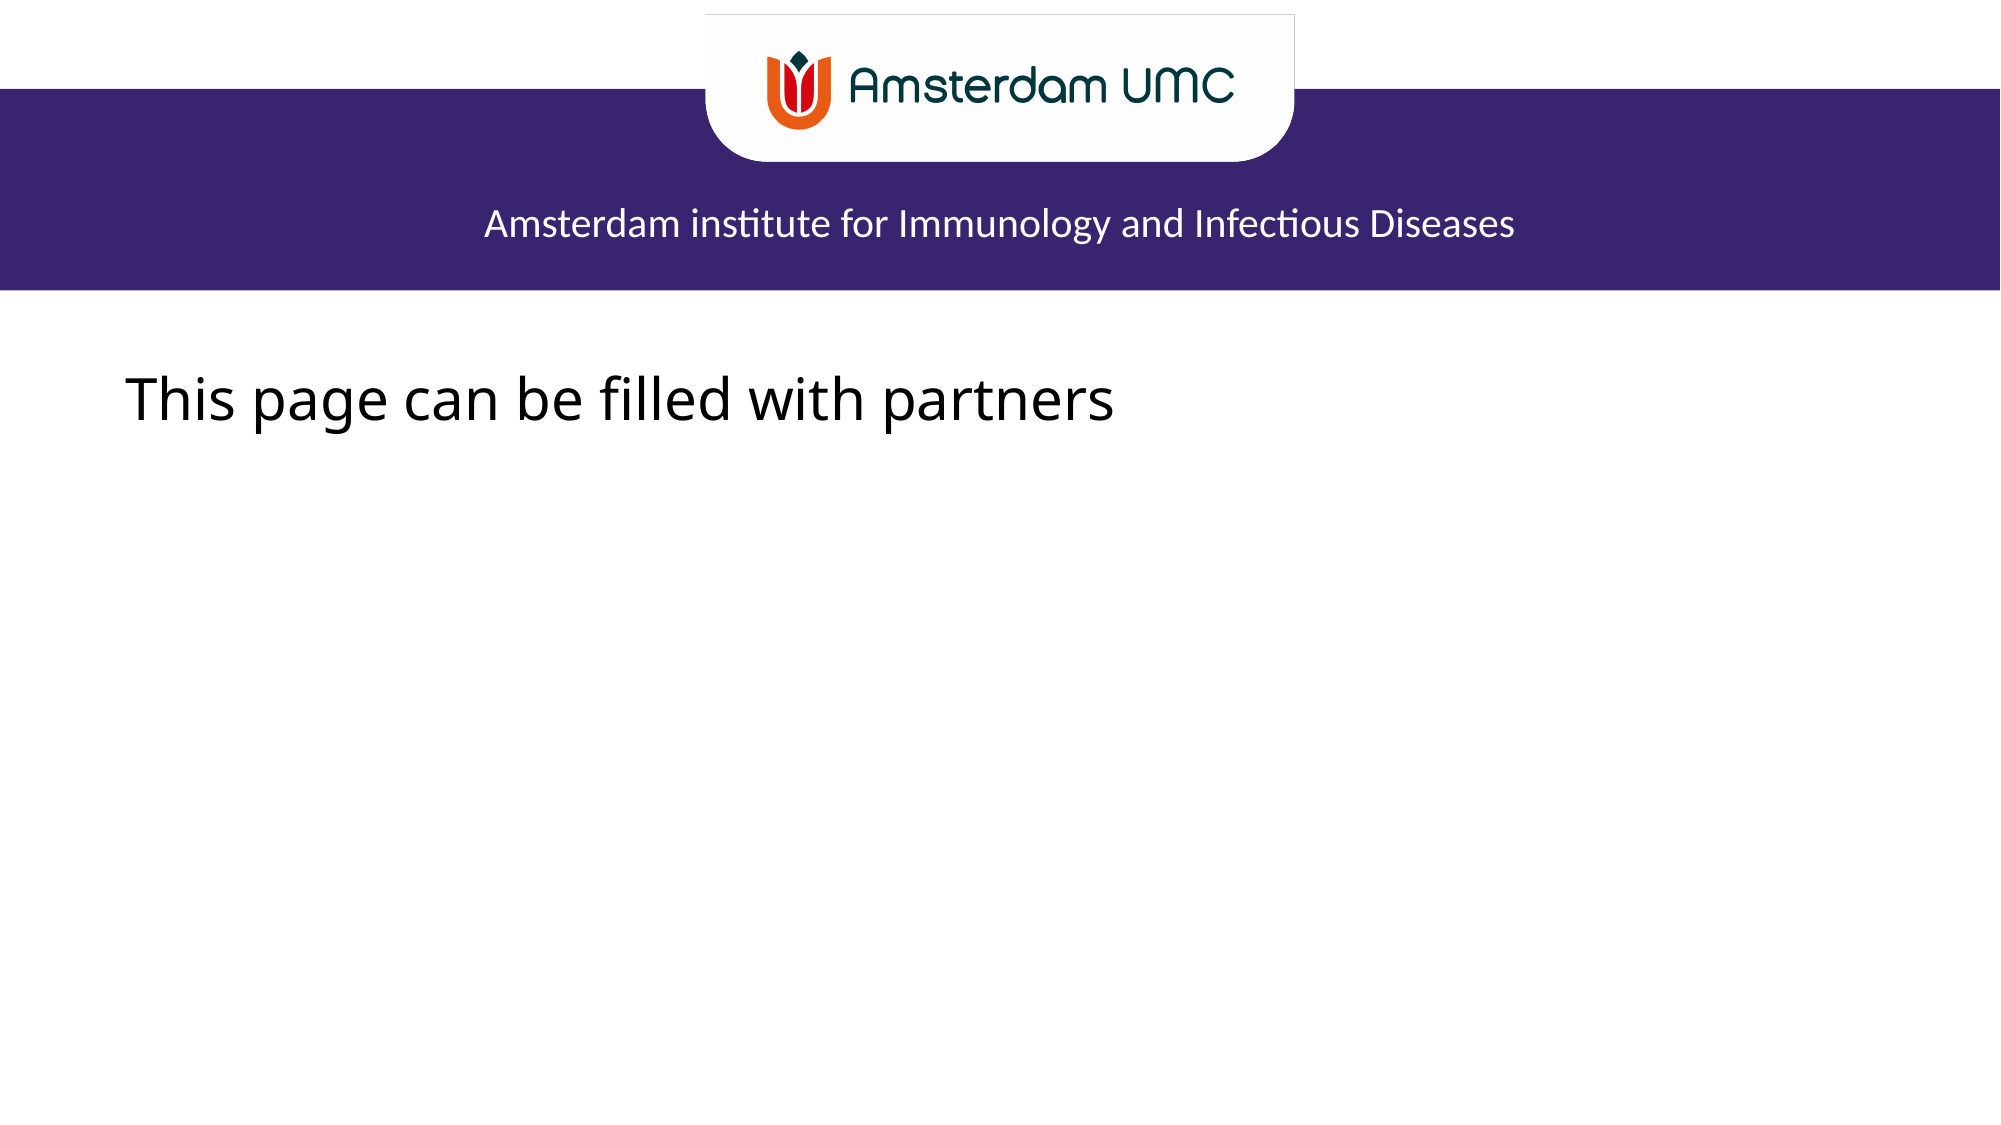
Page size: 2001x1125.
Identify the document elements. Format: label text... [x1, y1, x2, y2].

text_box This page can be filled with partners [110, 362, 1873, 1014]
picture [705, 0, 1295, 164]
